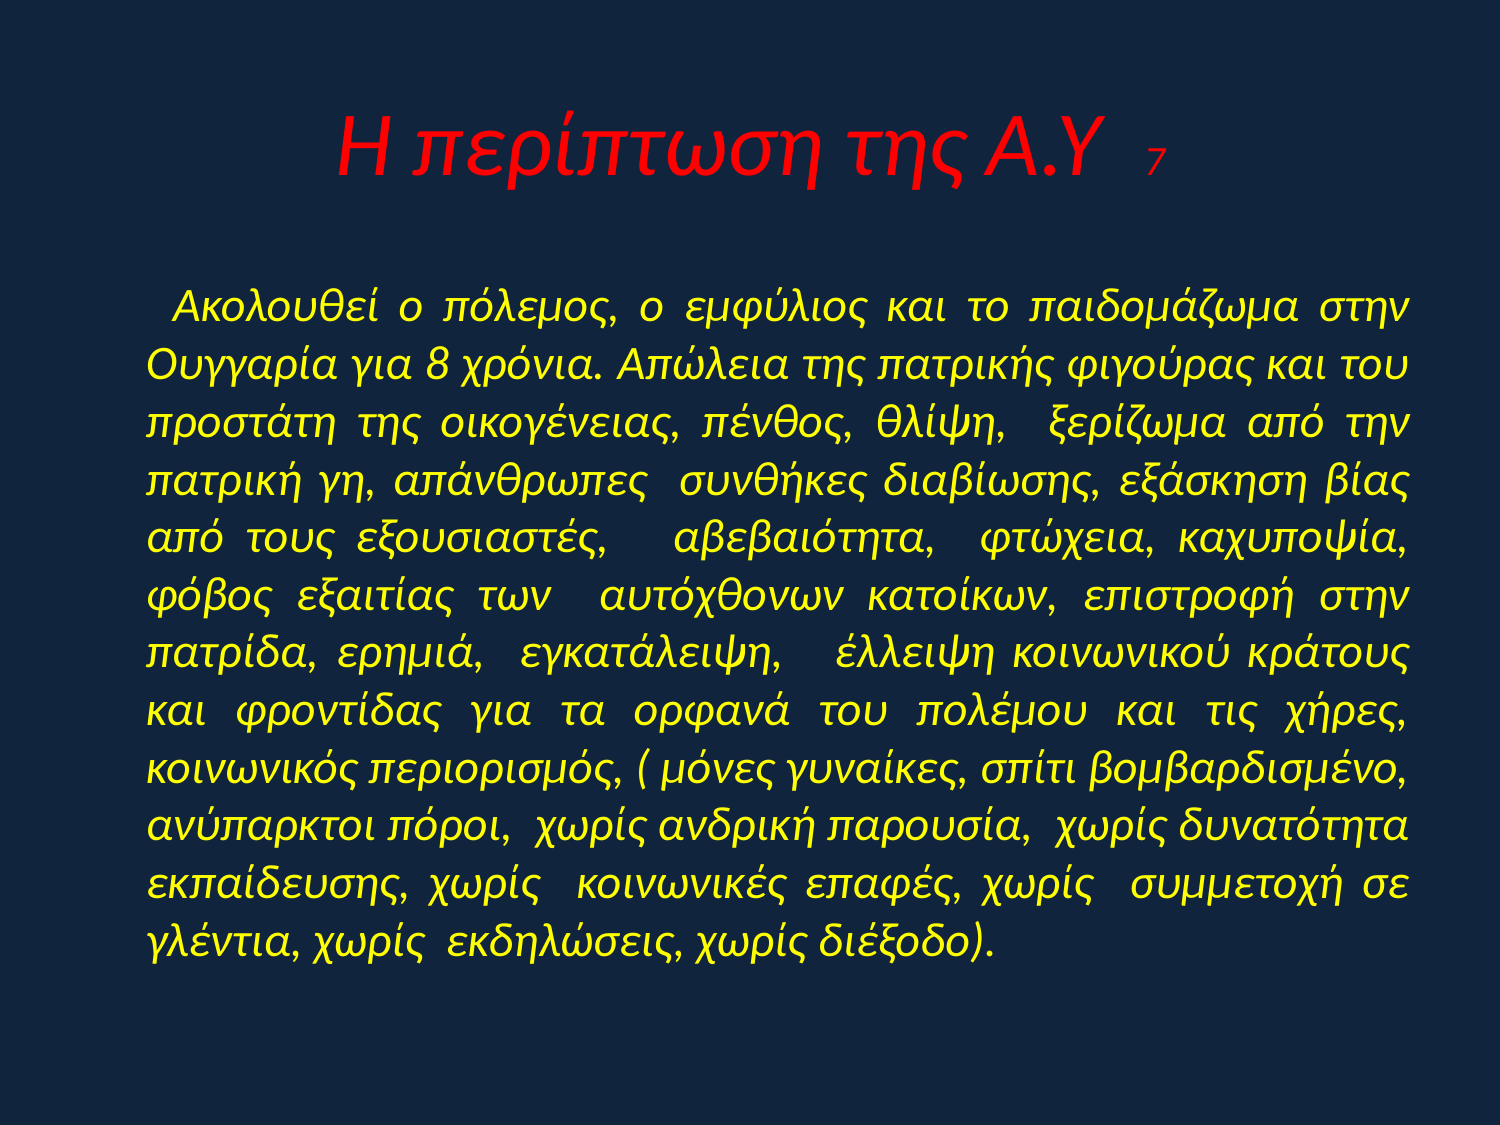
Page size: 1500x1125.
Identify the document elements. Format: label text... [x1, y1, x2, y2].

title H περίπτωση της Α.Υ 7 [75, 45, 1425, 233]
list Ακολουθεί ο πόλεμος, ο εμφύλιος και το παιδομάζωμα στην Ουγγαρία για 8 χρόνια. Απώλεια της πατρικής φιγούρας και του προστάτη της οικογένειας, πένθος, θλίψη, ξερίζωμα από την πατρική γη, απάνθρωπες συνθήκες διαβίωσης, εξάσκηση βίας από τους εξουσιαστές, αβεβαιότητα, φτώχεια, καχυποψία, φόβος εξαιτίας των αυτόχθονων κατοίκων, επιστροφή στην πατρίδα, ερημιά, εγκατάλειψη, έλλειψη κοινωνικού κράτους και φροντίδας για τα ορφανά του πολέμου και τις χήρες, κοινωνικός περιορισμός, ( μόνες γυναίκες, σπίτι βομβαρδισμένο, ανύπαρκτοι πόροι, χωρίς ανδρική παρουσία, χωρίς δυνατότητα εκπαίδευσης, χωρίς κοινωνικές επαφές, χωρίς συμμετοχή σε γλέντια, χωρίς εκδηλώσεις, χωρίς διέξοδο). [75, 262, 1425, 1005]
